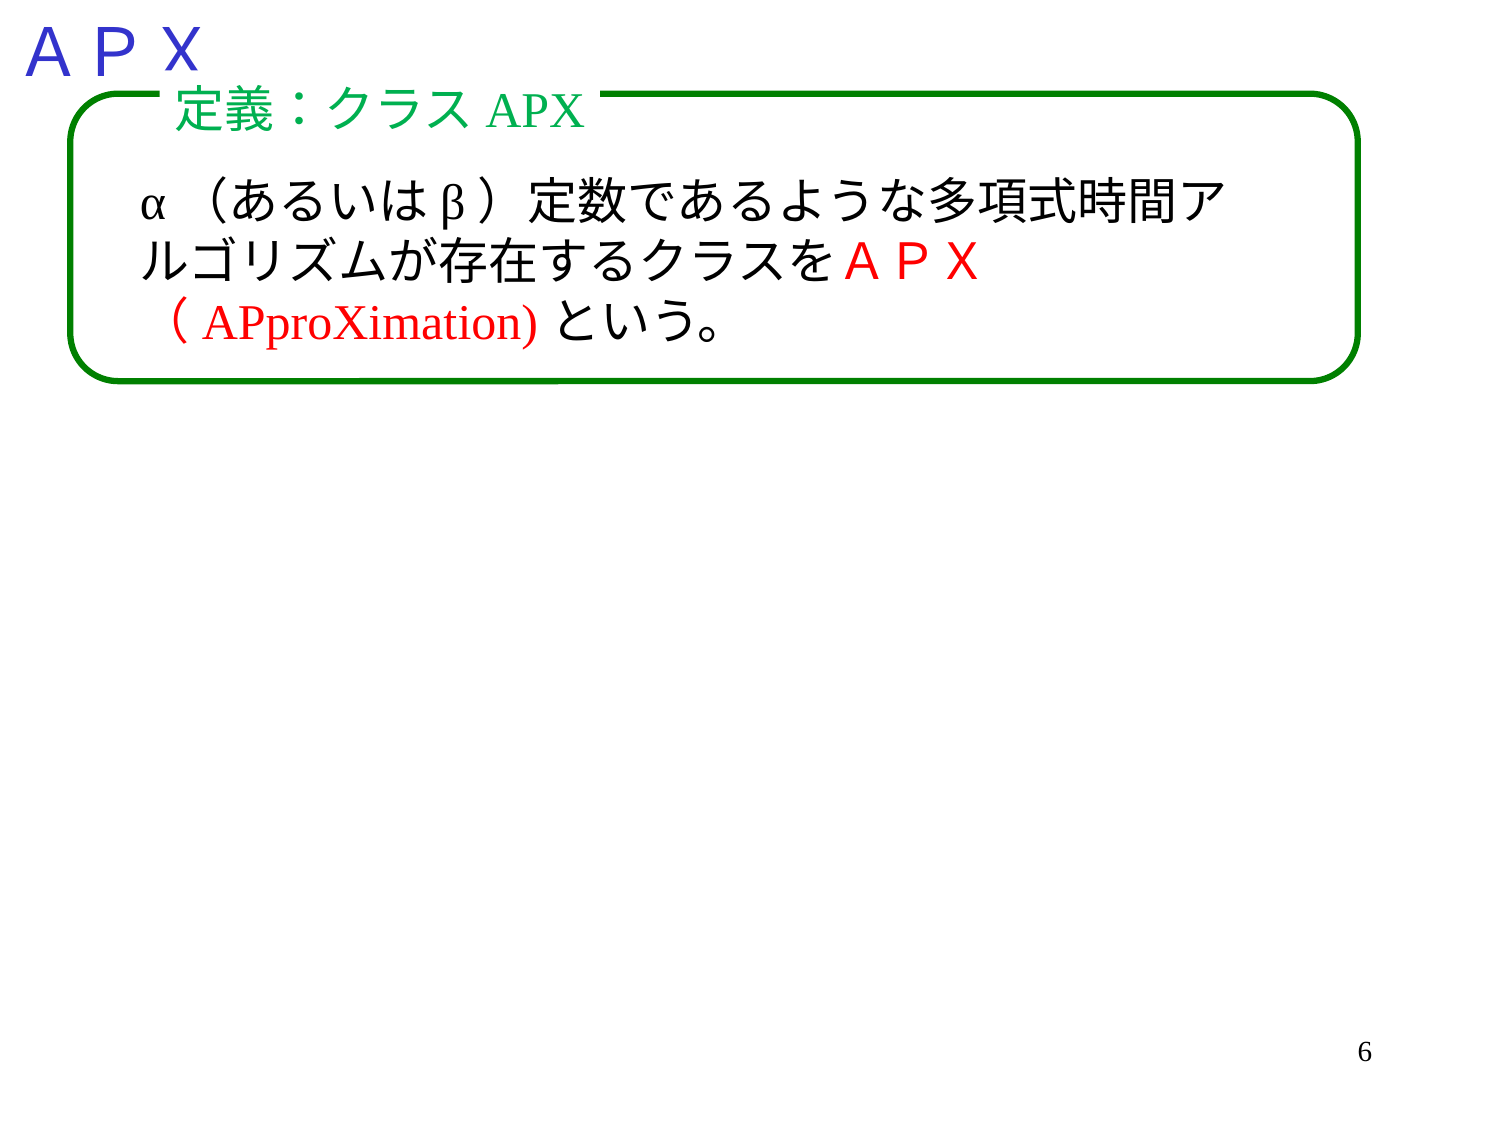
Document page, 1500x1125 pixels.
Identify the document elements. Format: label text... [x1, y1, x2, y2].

text_box α（あるいはβ）定数であるような多項式時間アルゴリズムが存在するクラスをＡＰＸ（APproXimation)という。 [125, 162, 1288, 418]
text_box 定義：クラスAPX [159, 70, 600, 145]
title ＡＰＸ [0, 0, 851, 101]
slide_number 6 [1074, 1024, 1388, 1101]
text_box [70, 93, 1358, 382]
